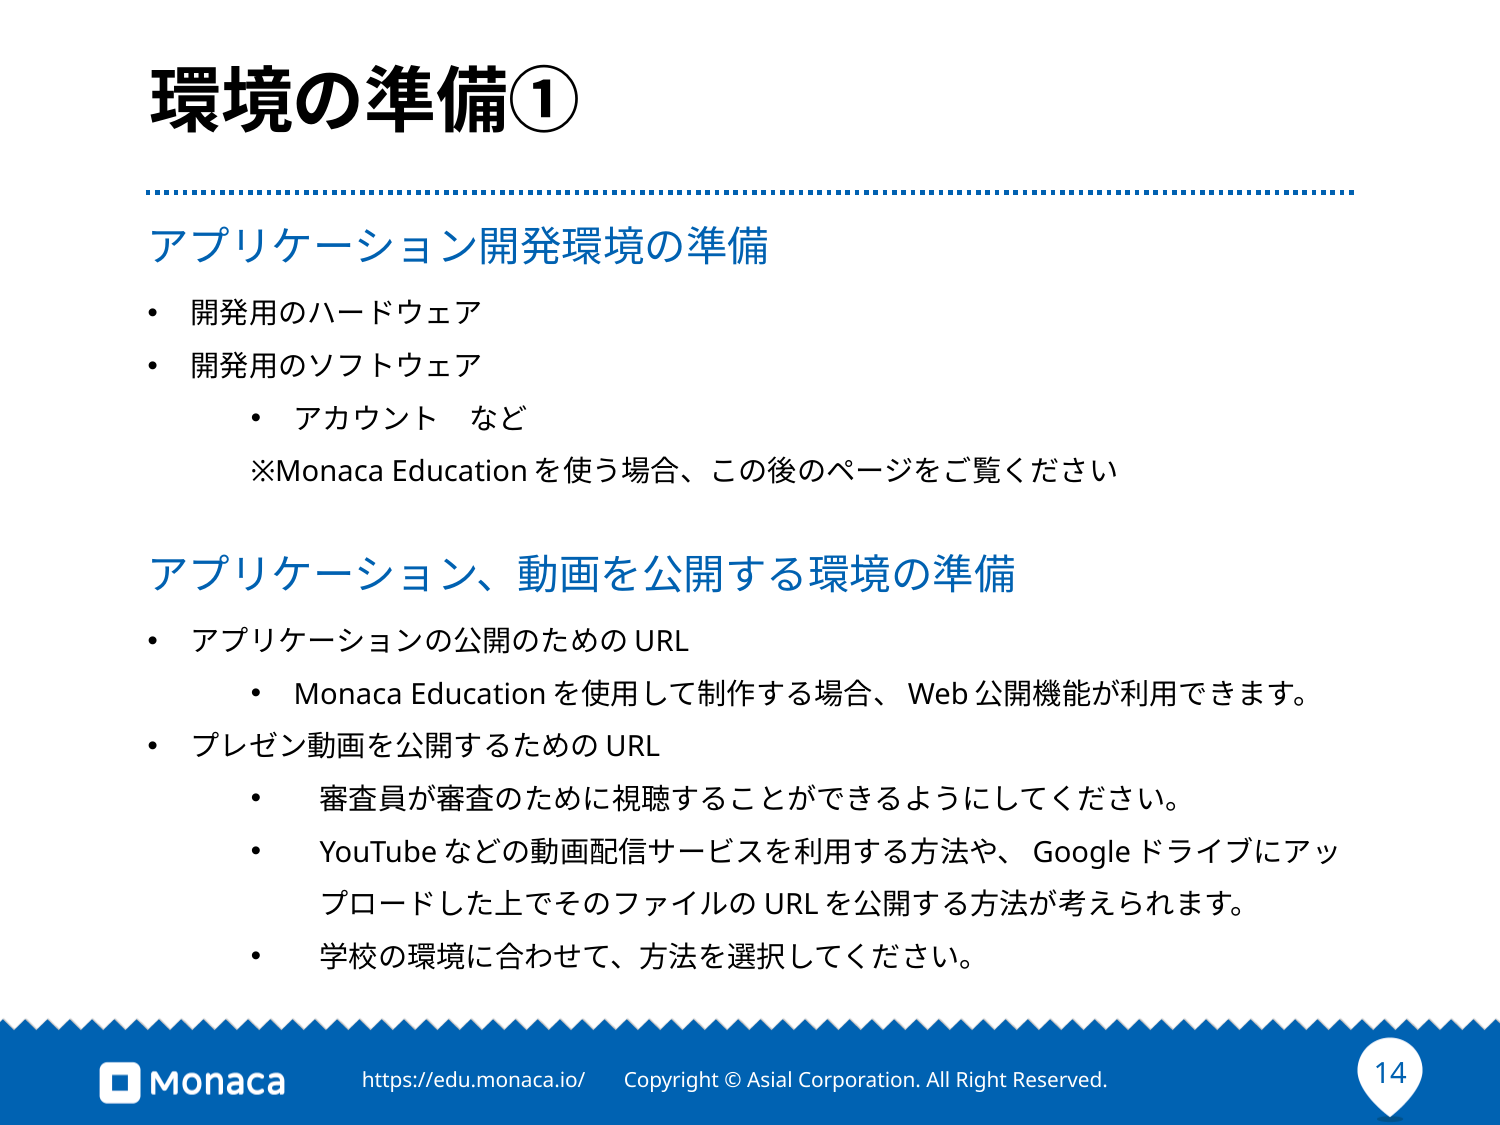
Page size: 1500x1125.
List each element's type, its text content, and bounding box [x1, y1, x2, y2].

picture [0, 1017, 1500, 1125]
list アプリケーション開発環境の準備 開発用のハードウェア 開発用のソフトウェア アカウント など ※Monaca Educationを使う場合、この後のページをご覧ください アプリケーション、動画を公開する環境の準備 アプリケーションの公開のためのURL Monaca Educationを使用して制作する場合、Web公開機能が利用できます。 プレゼン動画を公開するためのURL 審査員が審査のために視聴することができるようにしてください。 YouTubeなどの動画配信サービスを利用する方法や、Googleドライブにアップロードした上でそのファイルのURLを公開する方法が考えられます。 学校の環境に合わせて、方法を選択してください。 [147, 220, 1353, 988]
title 環境の準備① [134, 0, 1340, 195]
